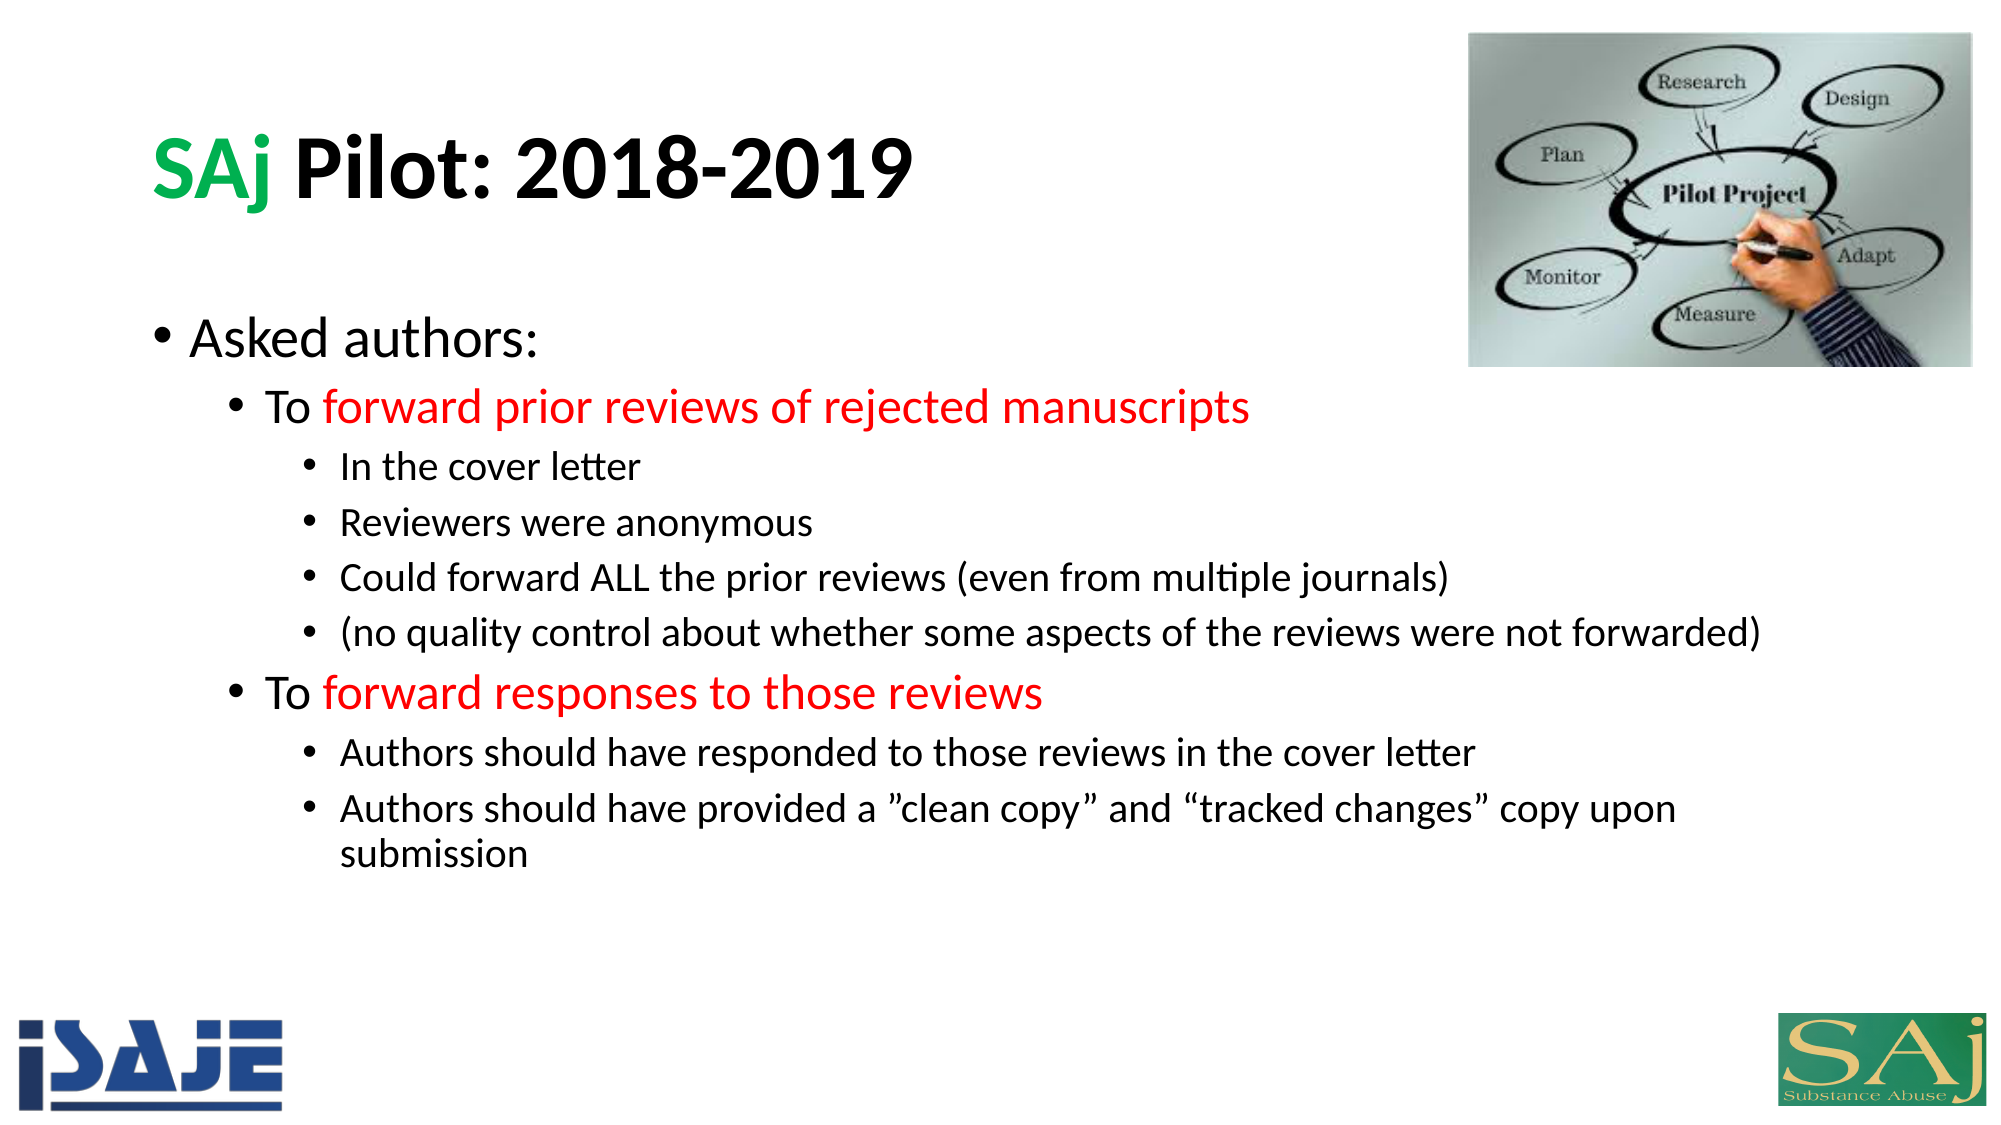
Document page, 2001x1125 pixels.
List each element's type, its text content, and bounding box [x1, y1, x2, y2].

title SAj Pilot: 2018-2019 [137, 59, 1468, 278]
list Asked authors: To forward prior reviews of rejected manuscripts In the cover letter Reviewers were anonymous Could forward ALL the prior reviews (even from multiple journals) (no quality control about whether some aspects of the reviews were not forwarded) To forward responses to those reviews Authors should have responded to those reviews in the cover letter Authors should have provided a ”clean copy” and “tracked changes” copy upon submission [137, 299, 1863, 1014]
picture [13, 1013, 289, 1118]
picture [1468, 32, 1973, 367]
